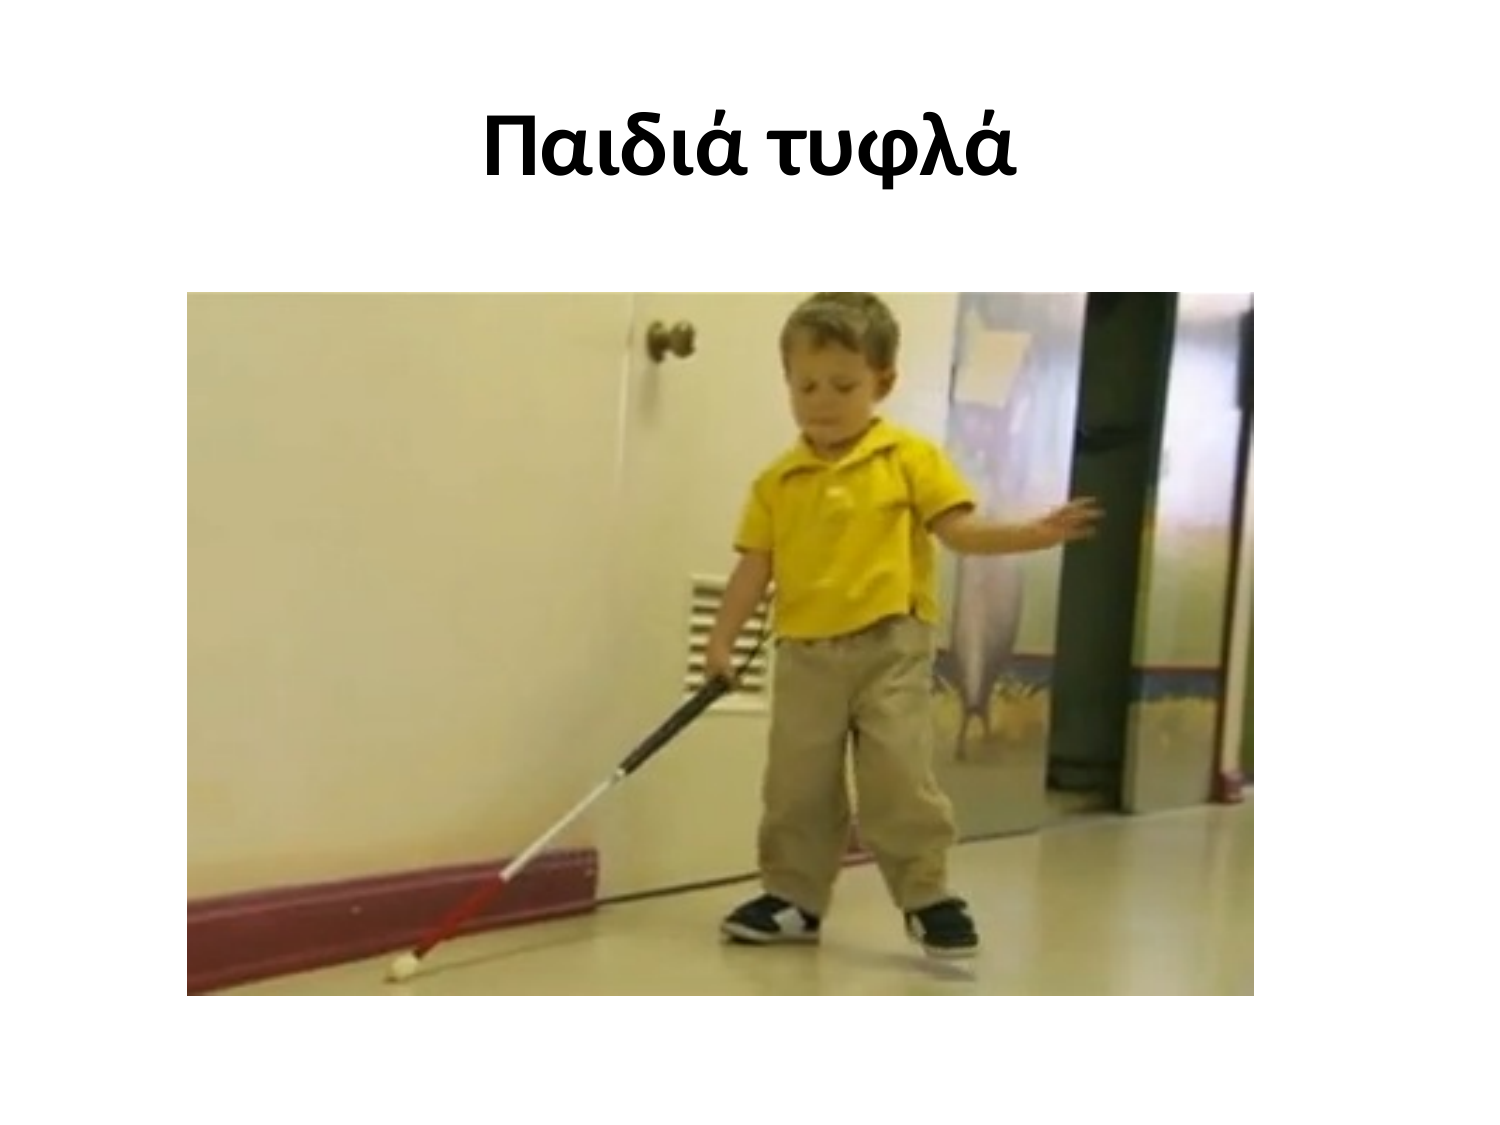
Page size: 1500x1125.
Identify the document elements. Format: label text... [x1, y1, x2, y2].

title Παιδιά τυφλά [75, 45, 1425, 233]
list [187, 292, 1255, 997]
